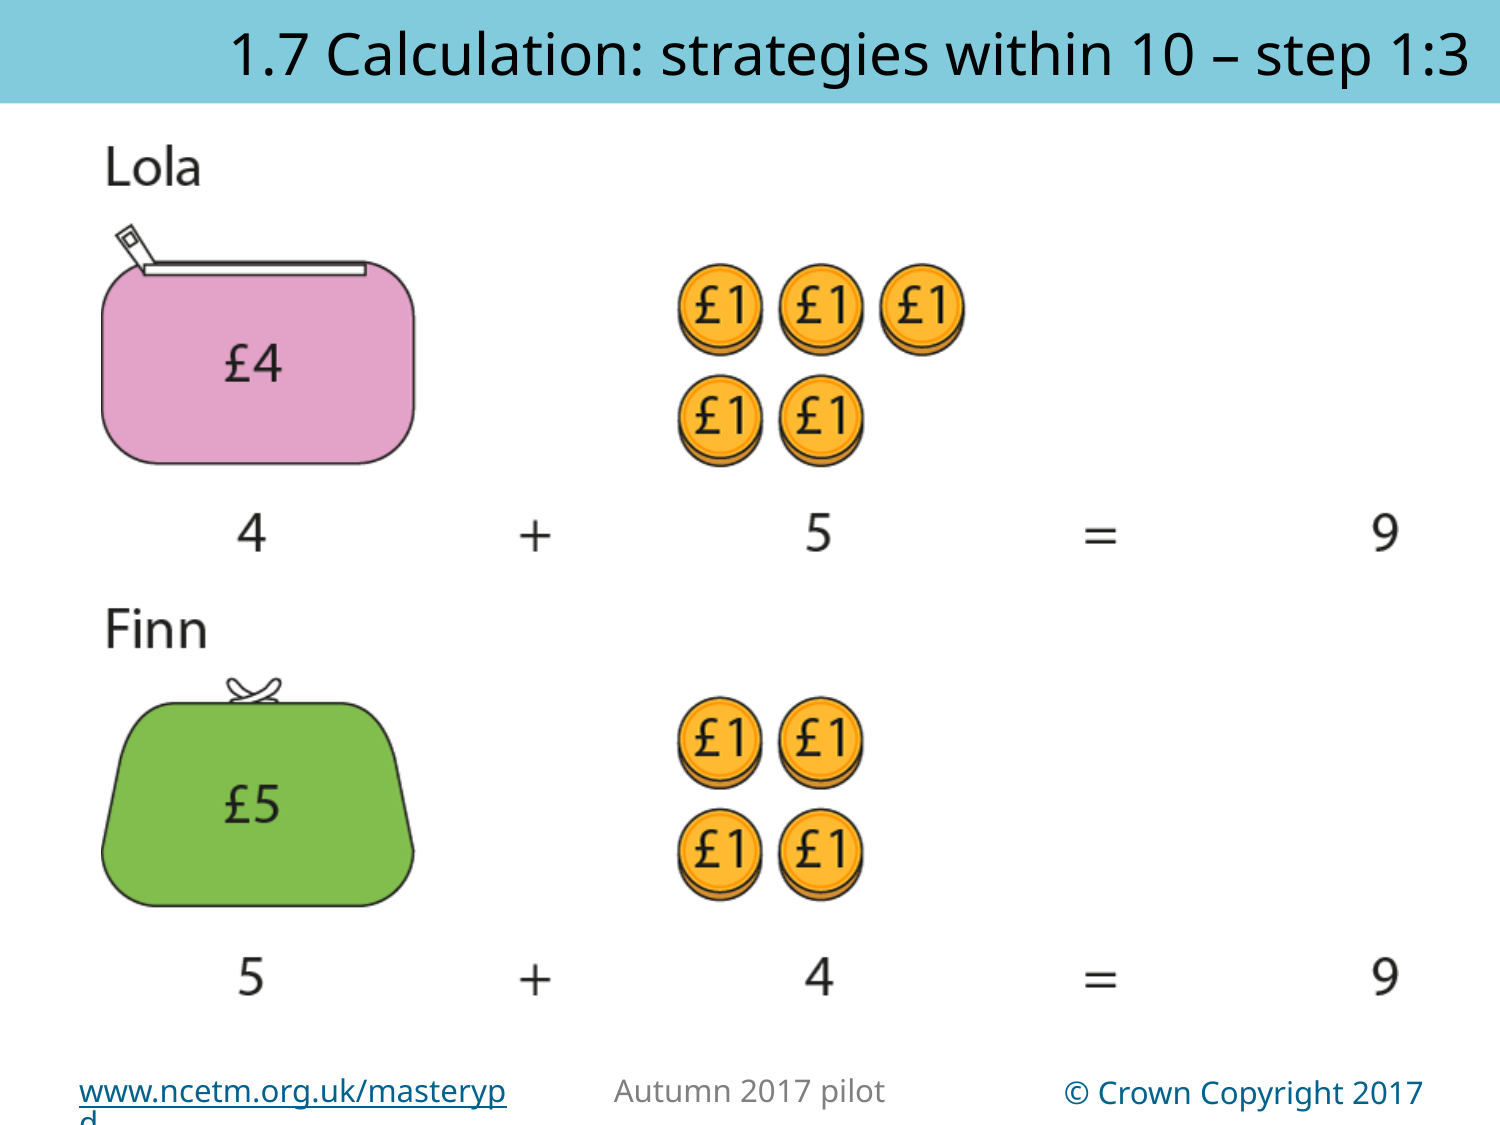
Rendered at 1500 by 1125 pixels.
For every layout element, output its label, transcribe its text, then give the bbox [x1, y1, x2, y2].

picture [101, 136, 987, 481]
picture [101, 491, 1424, 563]
picture [101, 599, 904, 918]
picture [101, 940, 1424, 1012]
list 1.7 Calculation: strategies within 10 – step 1:3 [0, 0, 1500, 104]
